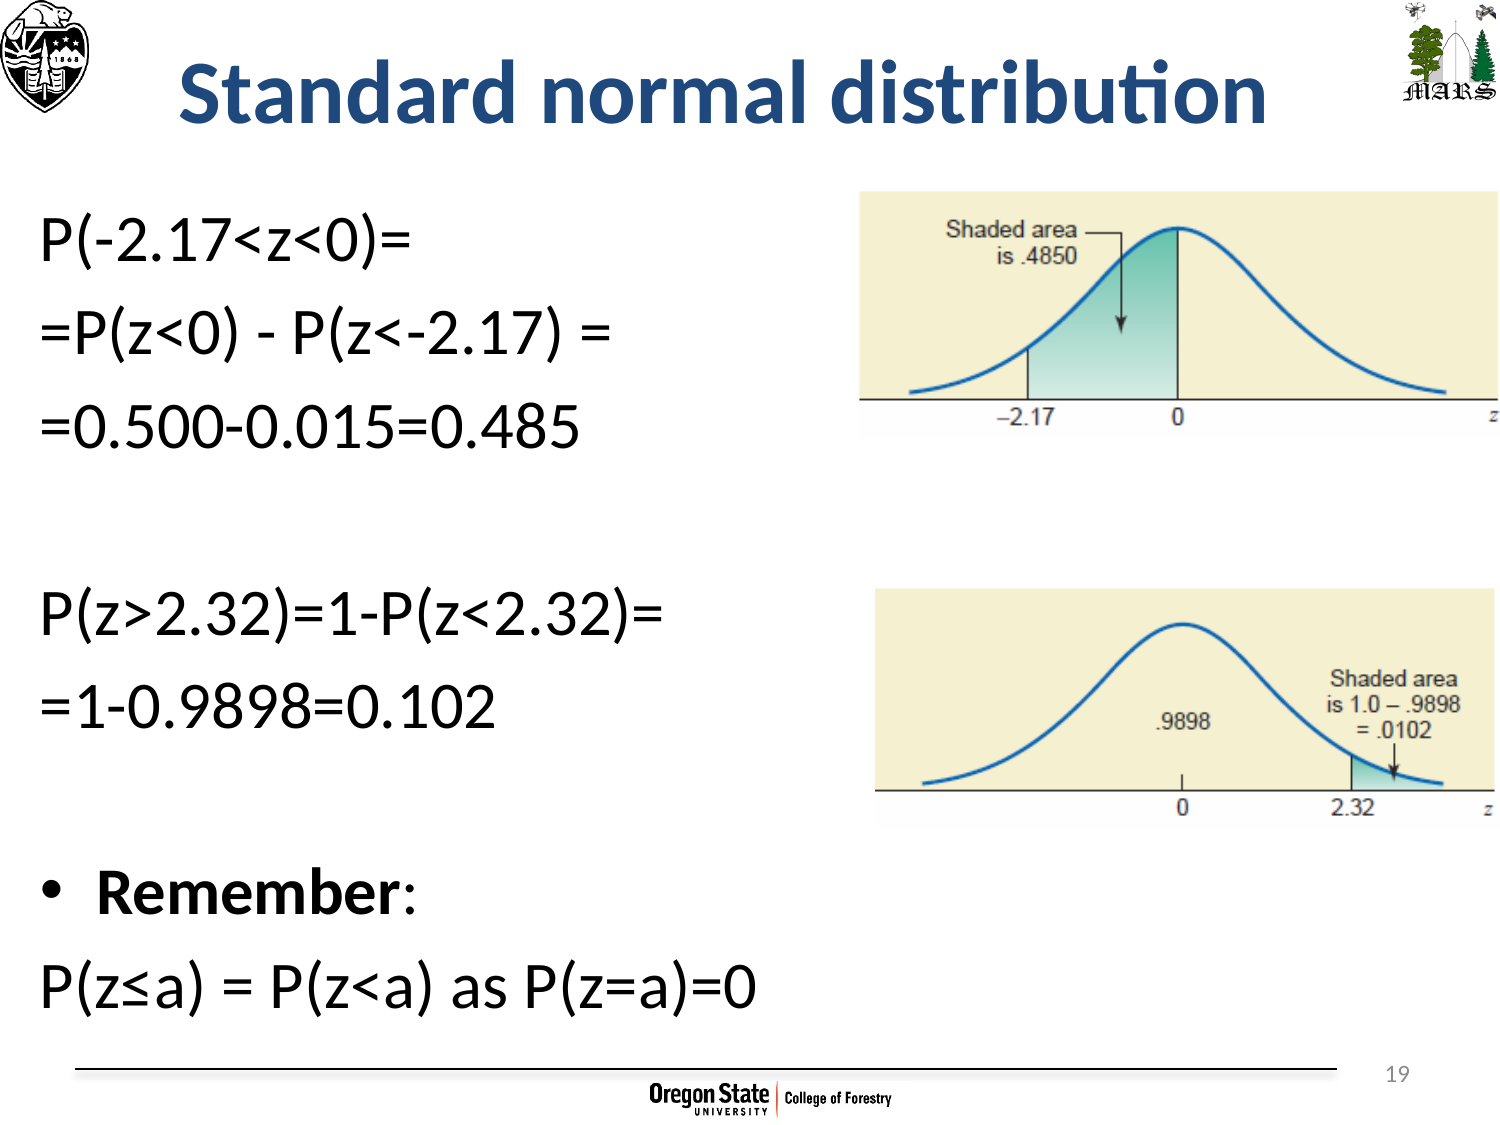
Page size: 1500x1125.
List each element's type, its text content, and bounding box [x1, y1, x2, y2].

picture [857, 190, 1500, 438]
list P(-2.17<z<0)= =P(z<0) - P(z<-2.17) = =0.500-0.015=0.485 P(z>2.32)=1-P(z<2.32)= =1-0.9898=0.102 Remember: P(z≤a) = P(z<a) as P(z=a)=0 [24, 187, 863, 1113]
title Standard normal distribution [99, 24, 1350, 150]
picture [874, 587, 1500, 828]
picture [0, 0, 89, 113]
picture [650, 1081, 913, 1125]
picture [1403, 1, 1496, 101]
slide_number 19 [1074, 1042, 1425, 1103]
